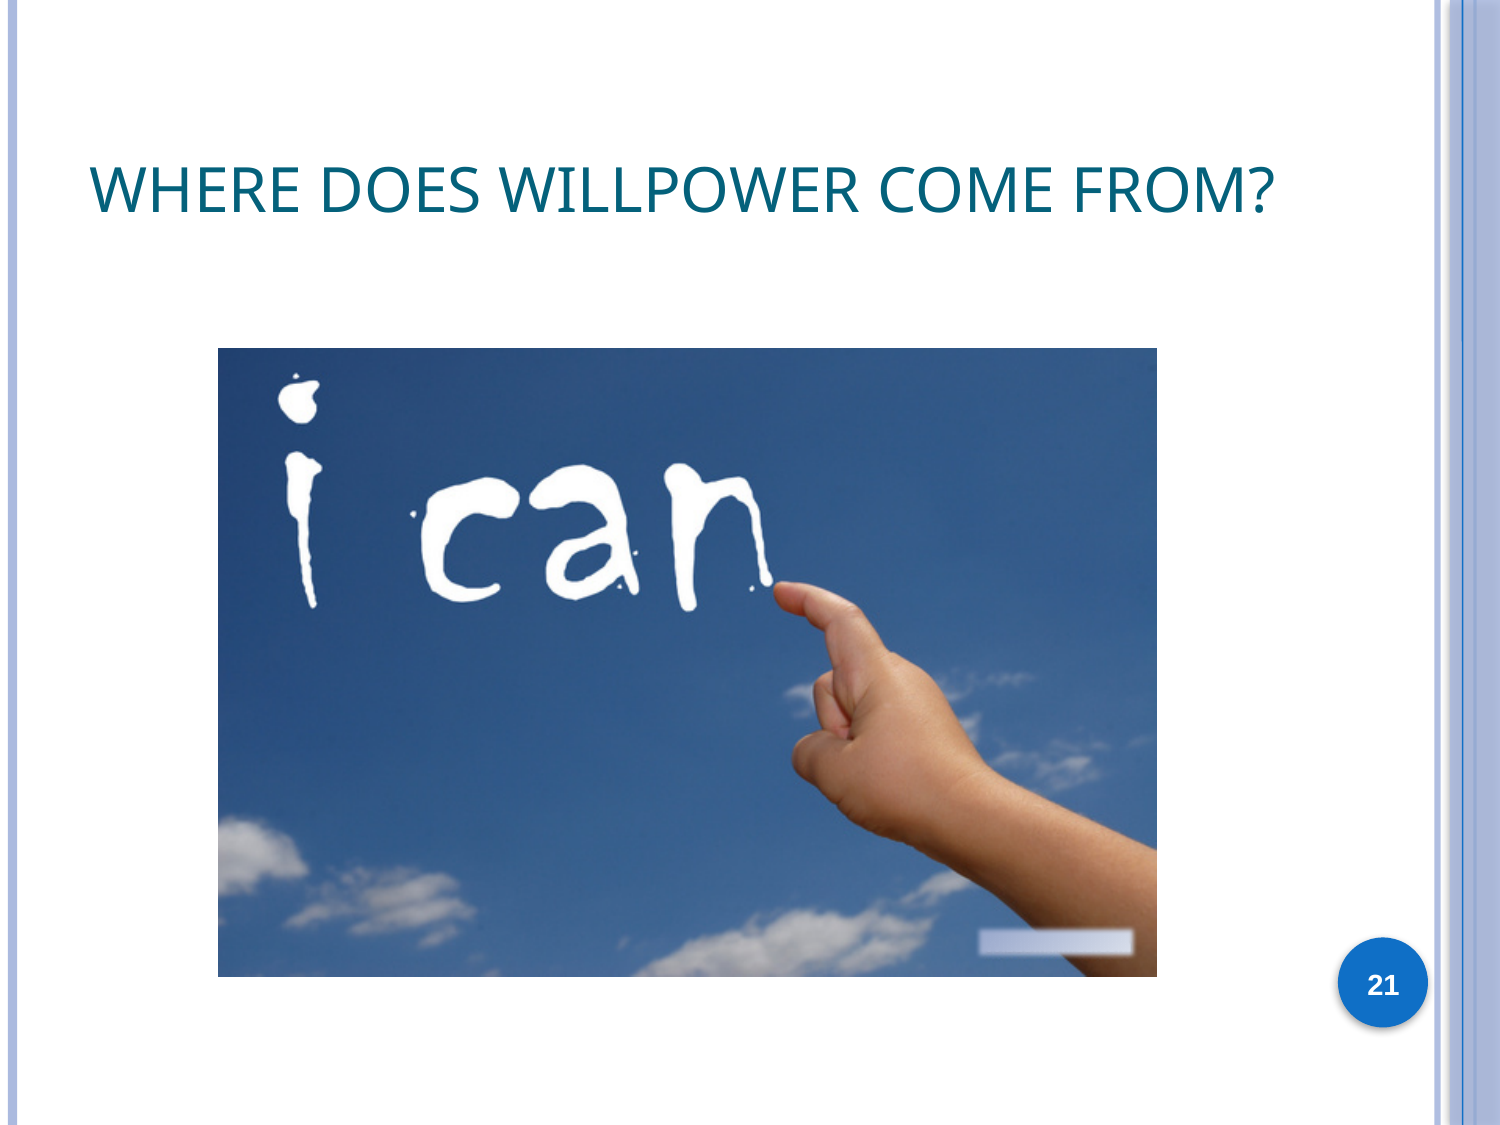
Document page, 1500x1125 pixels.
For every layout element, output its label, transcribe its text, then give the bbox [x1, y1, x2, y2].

slide_number 21 [1333, 940, 1434, 1027]
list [218, 347, 1157, 977]
title Where Does Willpower Come from? [75, 45, 1300, 233]
